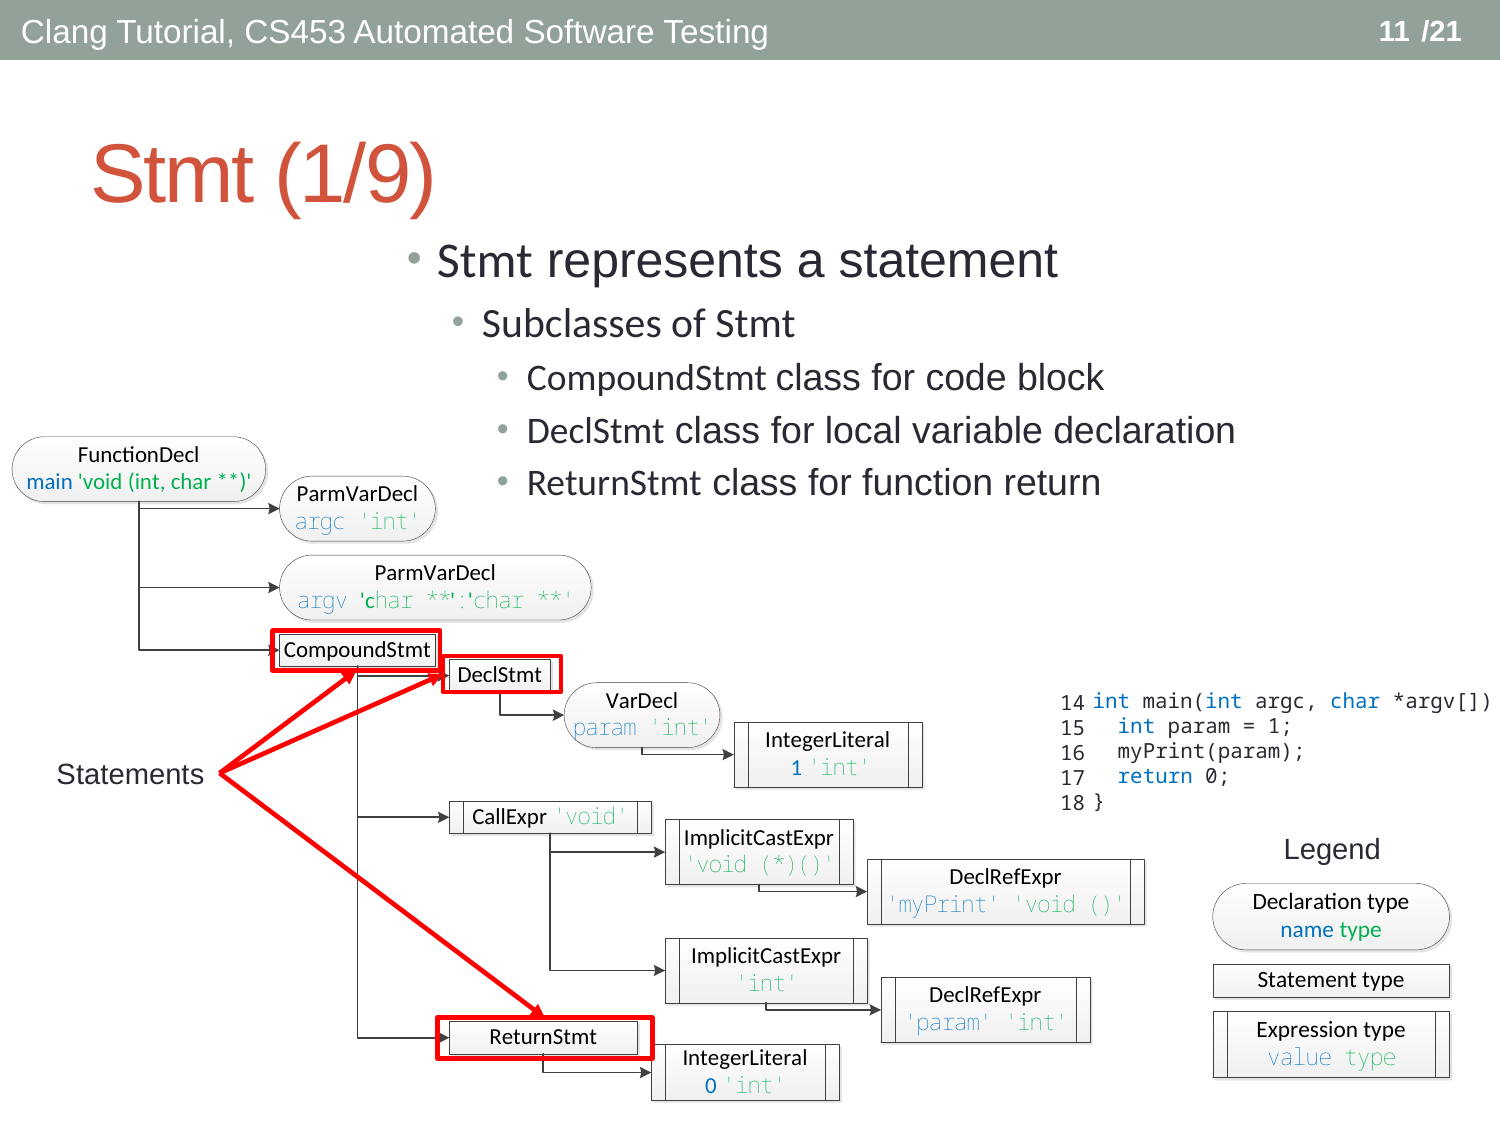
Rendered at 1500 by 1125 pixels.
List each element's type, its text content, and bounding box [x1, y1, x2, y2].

title Stmt (1/9) [75, 87, 1425, 250]
picture [1210, 881, 1455, 1083]
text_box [219, 773, 546, 1019]
list Stmt represents a statement Subclasses of Stmt CompoundStmt class for code block DeclStmt class for local variable declaration ReturnStmt class for function return [391, 219, 1500, 484]
picture [9, 434, 1149, 1106]
text_box Legend [1268, 822, 1396, 873]
slide_number 10 [1328, 3, 1425, 57]
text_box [219, 673, 444, 772]
text_box int main(int argc, char *argv[]) { int param = 1; myPrint(param); return 0; } [1159, 680, 1500, 821]
footer Clang Tutorial, CS453 Automated Software Testing [5, 9, 1294, 51]
